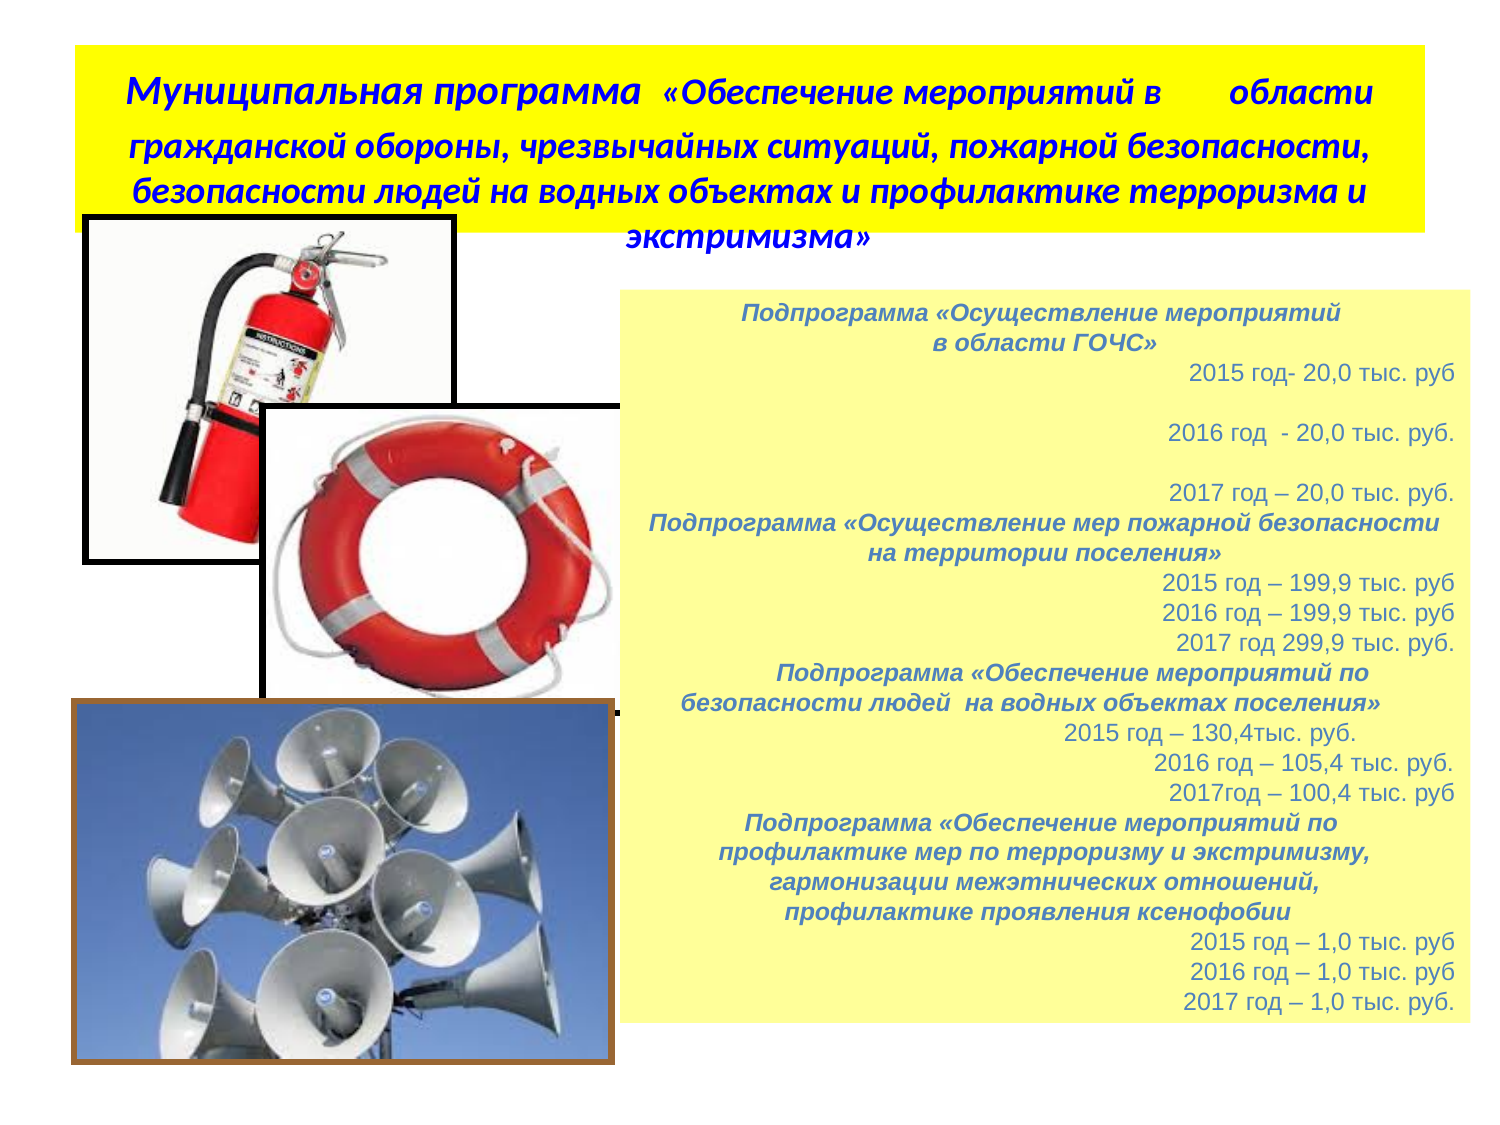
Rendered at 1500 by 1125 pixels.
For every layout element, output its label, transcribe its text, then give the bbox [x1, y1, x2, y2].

picture [76, 408, 621, 1059]
title Муниципальная программа «Обеспечение мероприятий в области гражданской обороны, чрезвычайных ситуаций, пожарной безопасности, безопасности людей на водных объектах и профилактике терроризма и экстримизма» [74, 44, 1426, 233]
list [88, 219, 452, 560]
text_box Подпрограмма «Осуществление мероприятий в области ГОЧС» 2015 год- 20,0 тыс. руб 2016 год - 20,0 тыс. руб. 2017 год – 20,0 тыс. руб. Подпрограмма «Осуществление мер пожарной безопасности на территории поселения» 2015 год – 199,9 тыс. руб 2016 год – 199,9 тыс. руб 2017 год 299,9 тыс. руб. Подпрограмма «Обеспечение мероприятий по безопасности людей на водных объектах поселения» 2015 год – 130,4тыс. руб. 2016 год – 105,4 тыс. руб. 2017год – 100,4 тыс. руб Подпрограмма «Обеспечение мероприятий по профилактике мер по терроризму и экстримизму, гармонизации межэтнических отношений, профилактике проявления ксенофобии 2015 год – 1,0 тыс. руб 2016 год – 1,0 тыс. руб 2017 год – 1,0 тыс. руб. [620, 289, 1471, 1023]
